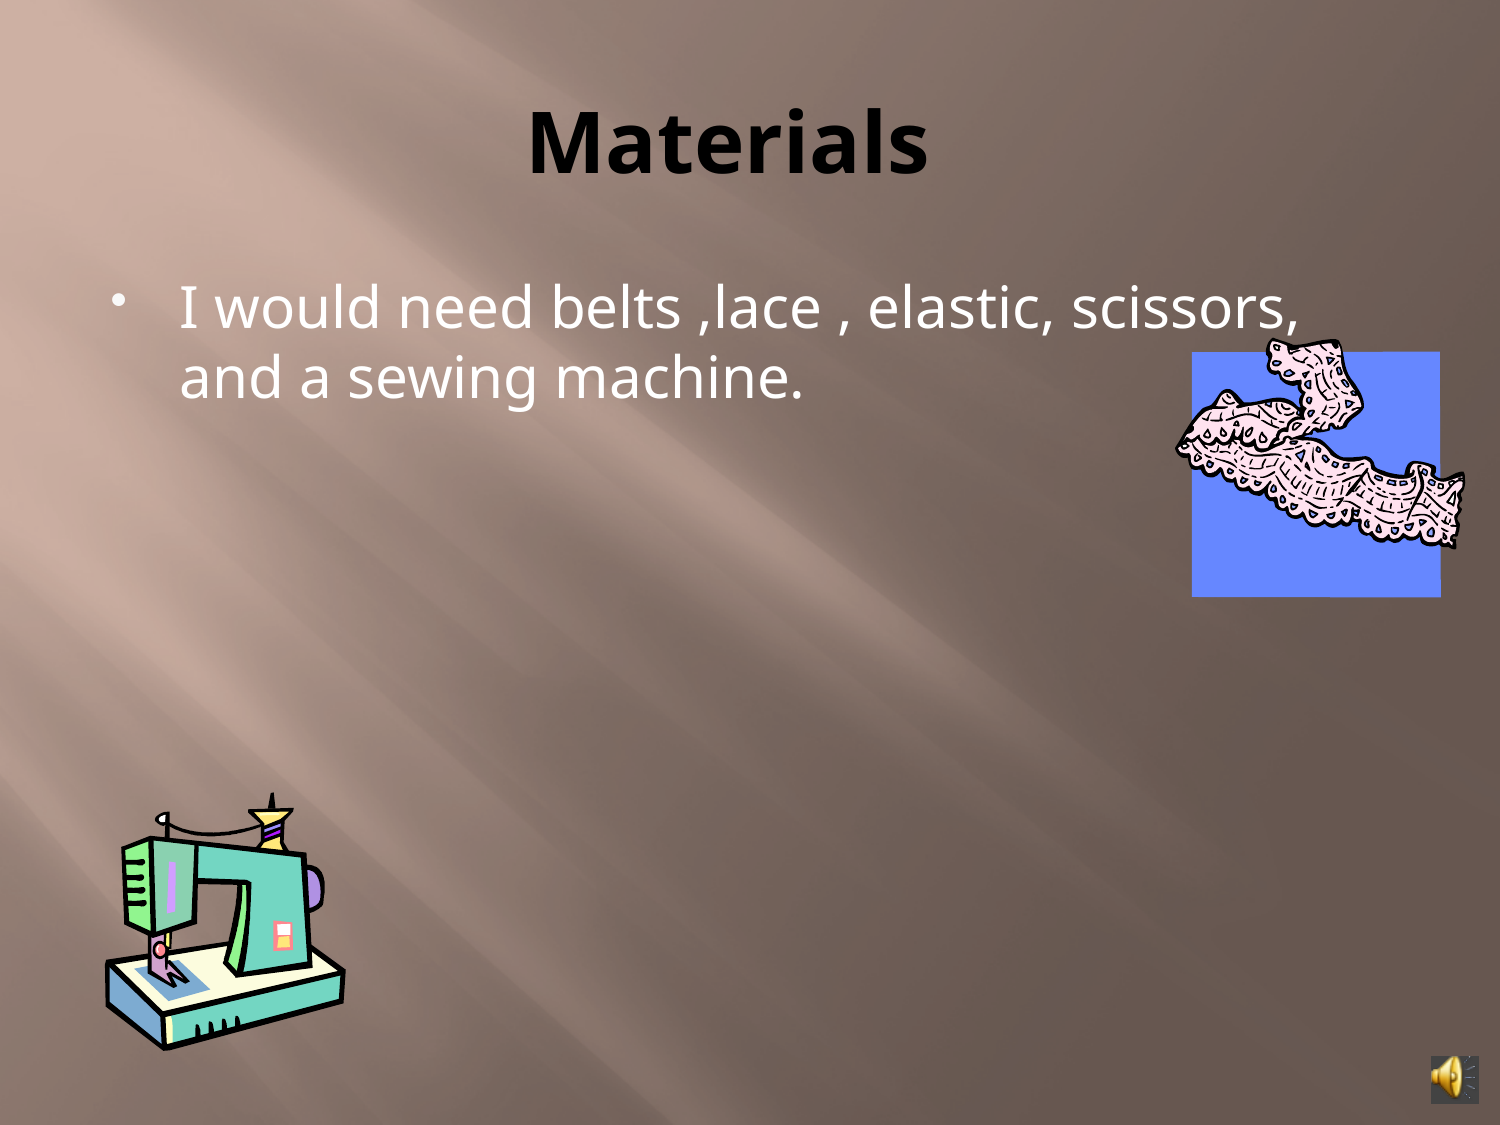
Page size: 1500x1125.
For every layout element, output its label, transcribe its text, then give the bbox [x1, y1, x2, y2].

picture [99, 787, 351, 1056]
picture [1174, 337, 1466, 598]
title Materials [75, 45, 1425, 233]
picture [1429, 1054, 1481, 1106]
list I would need belts ,lace , elastic, scissors, and a sewing machine. [75, 262, 1425, 1035]
